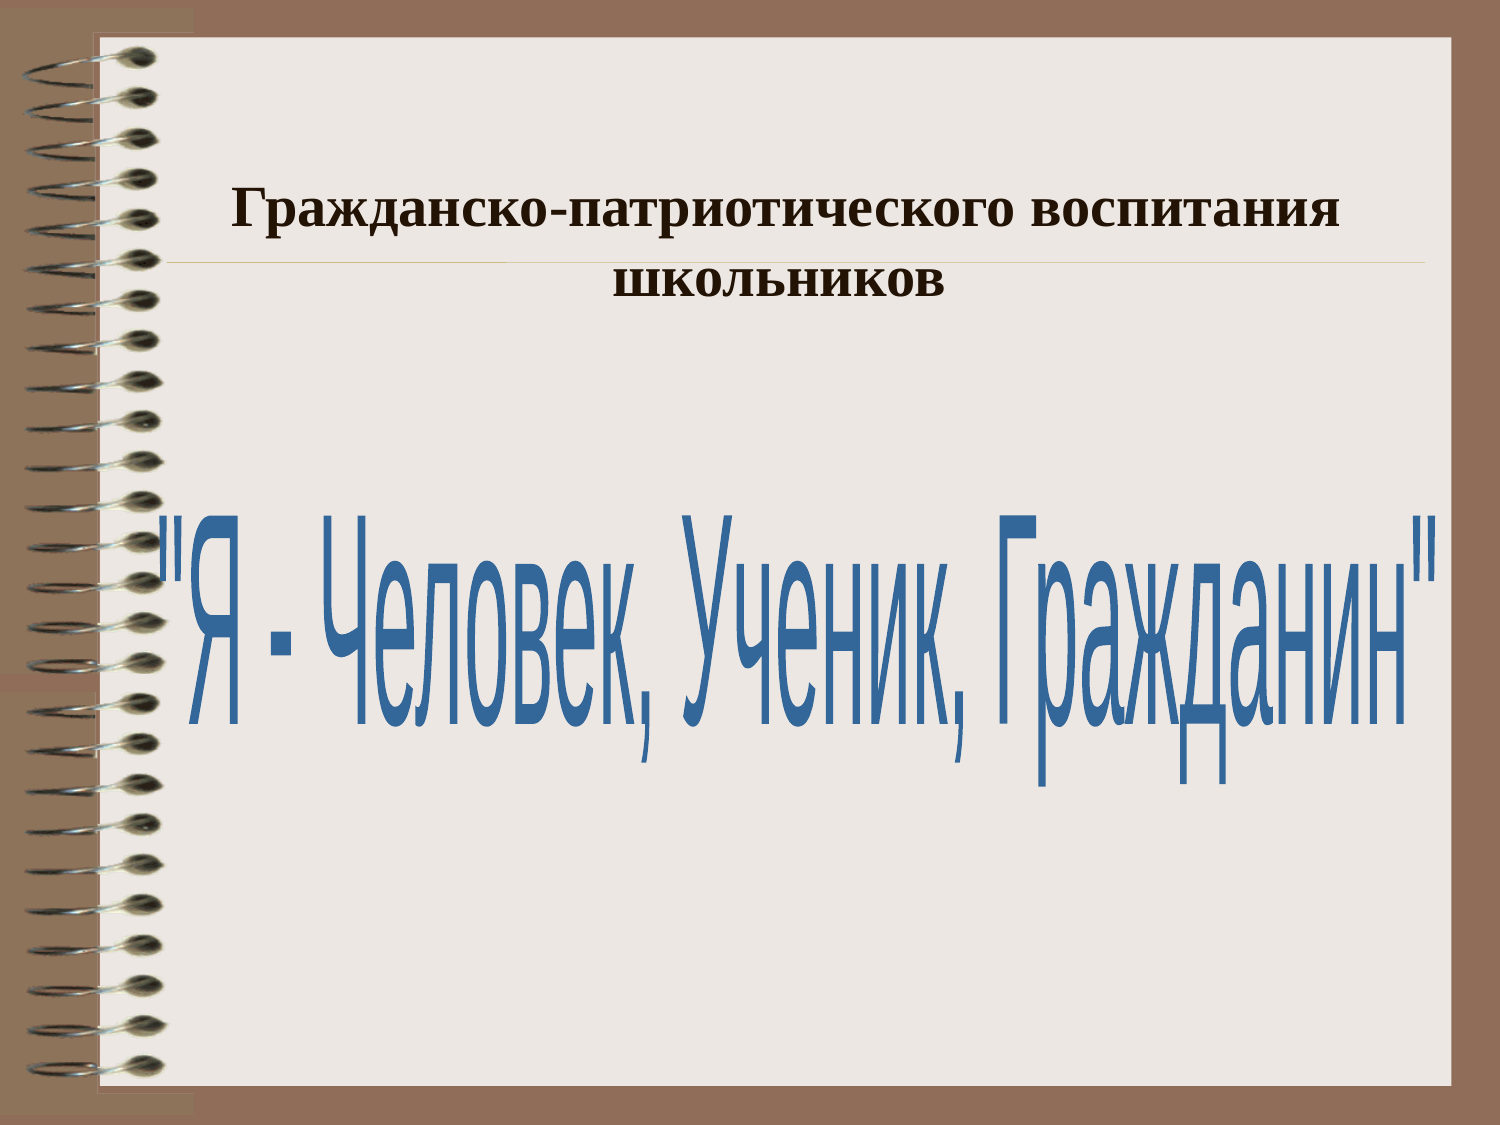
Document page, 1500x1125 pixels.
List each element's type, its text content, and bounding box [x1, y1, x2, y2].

picture [0, 692, 194, 1115]
title Гражданско-патриотического воспитания школьников [147, 66, 1426, 480]
picture [0, 8, 194, 674]
